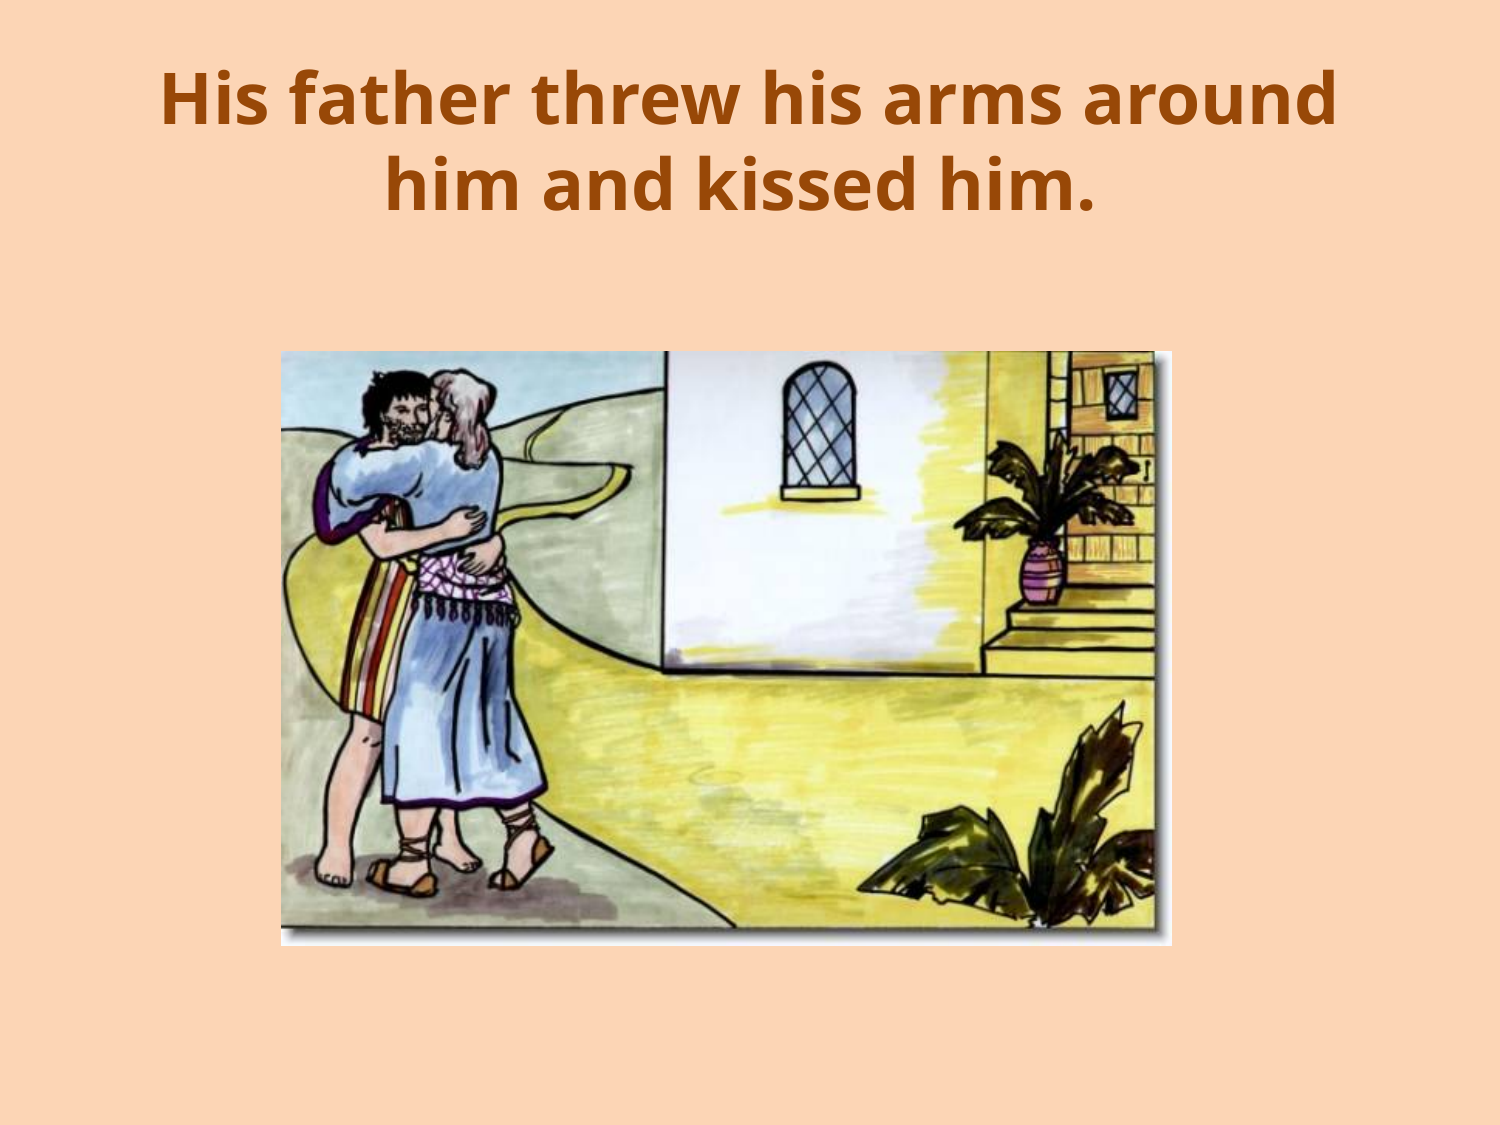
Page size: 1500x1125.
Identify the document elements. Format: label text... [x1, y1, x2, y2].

title His father threw his arms around him and kissed him. [74, 44, 1426, 233]
picture [281, 351, 1173, 946]
